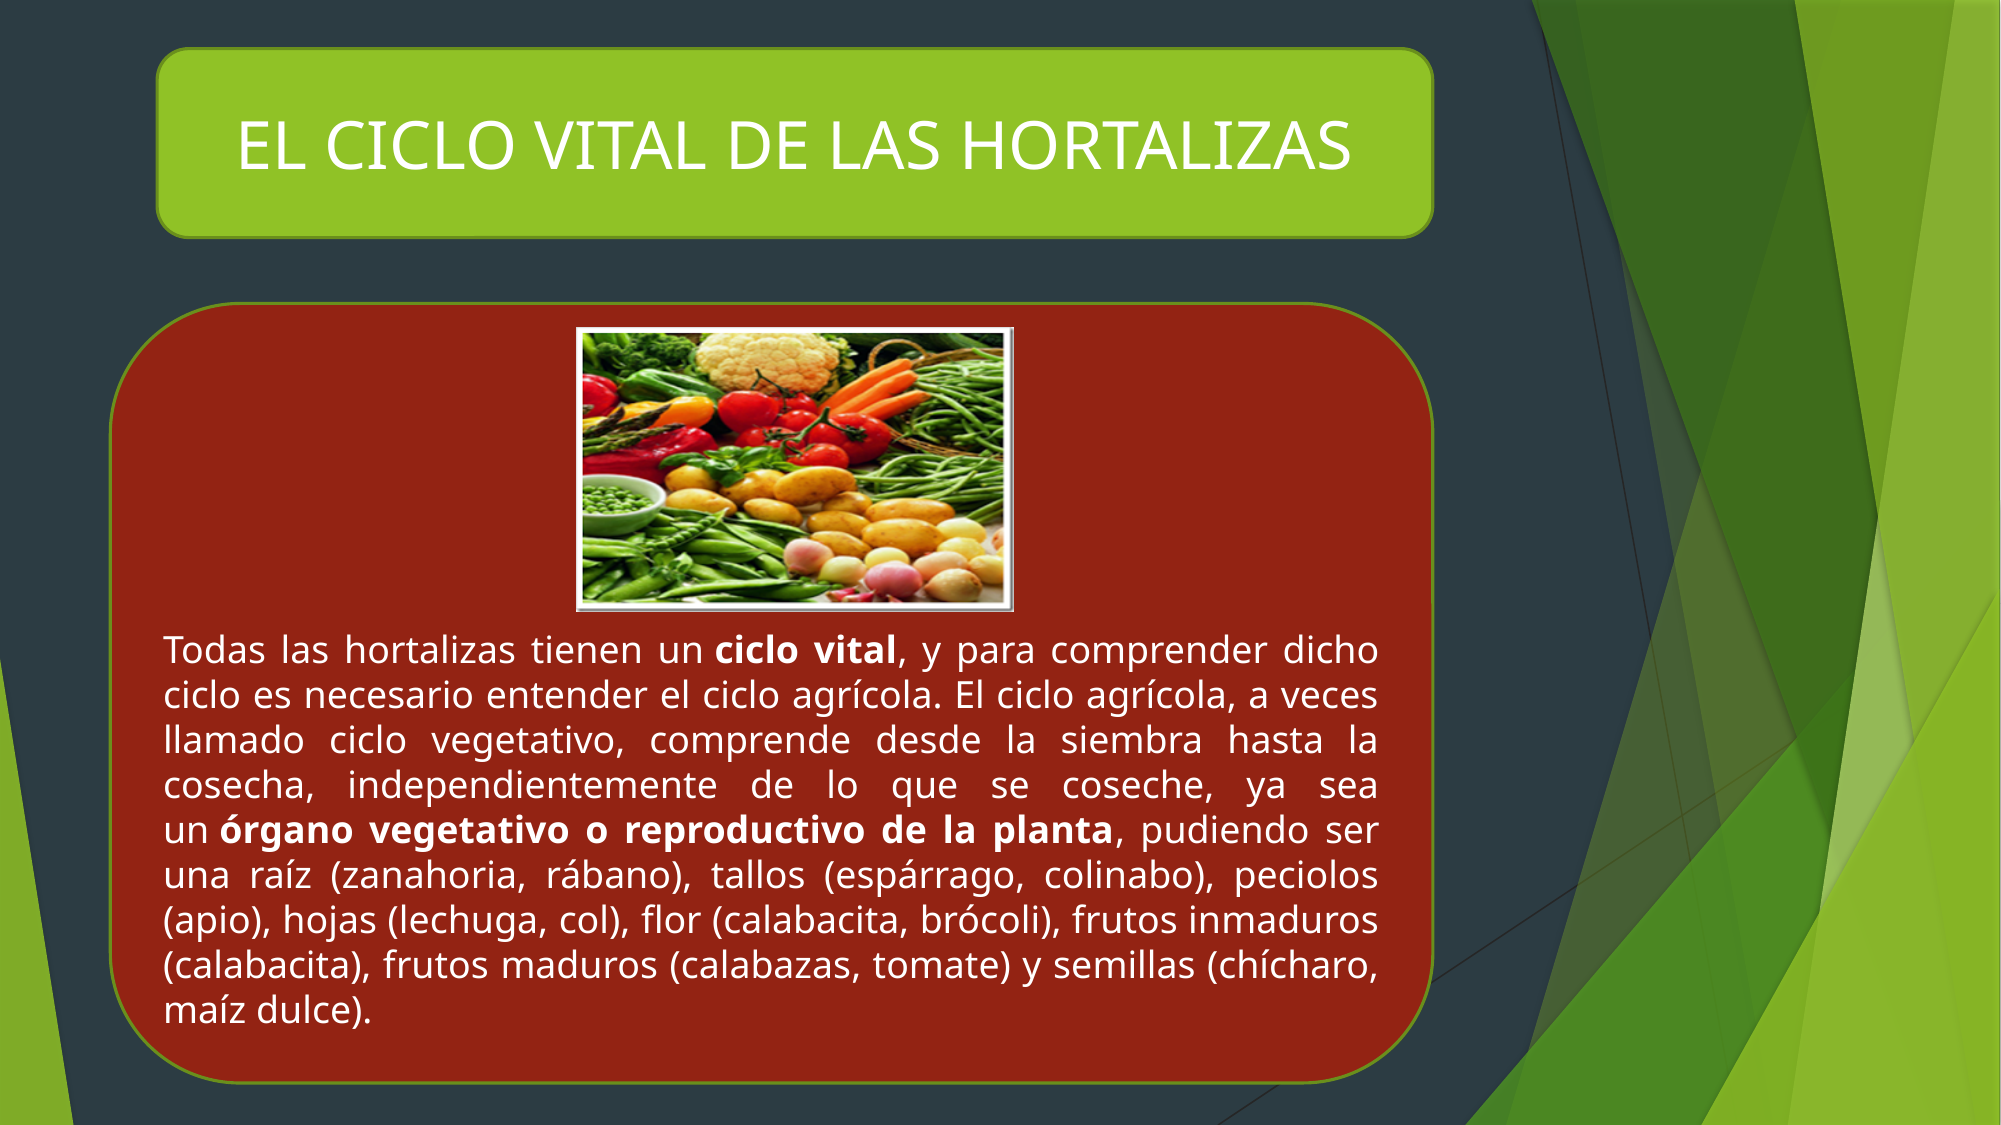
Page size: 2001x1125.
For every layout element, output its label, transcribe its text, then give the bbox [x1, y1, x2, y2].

picture [575, 327, 1015, 612]
text_box EL CICLO VITAL DE LAS HORTALIZAS [155, 47, 1435, 240]
text_box Todas las hortalizas tienen un ciclo vital, y para comprender dicho ciclo es necesario entender el ciclo agrícola. El ciclo agrícola, a veces llamado ciclo vegetativo, comprende desde la siembra hasta la cosecha, independientemente de lo que se coseche, ya sea un órgano vegetativo o reproductivo de la planta, pudiendo ser una raíz (zanahoria, rábano), tallos (espárrago, colinabo), peciolos (apio), hojas (lechuga, col), flor (calabacita, brócoli), frutos inmaduros (calabacita), frutos maduros (calabazas, tomate) y semillas (chícharo, maíz dulce). [108, 301, 1435, 1085]
